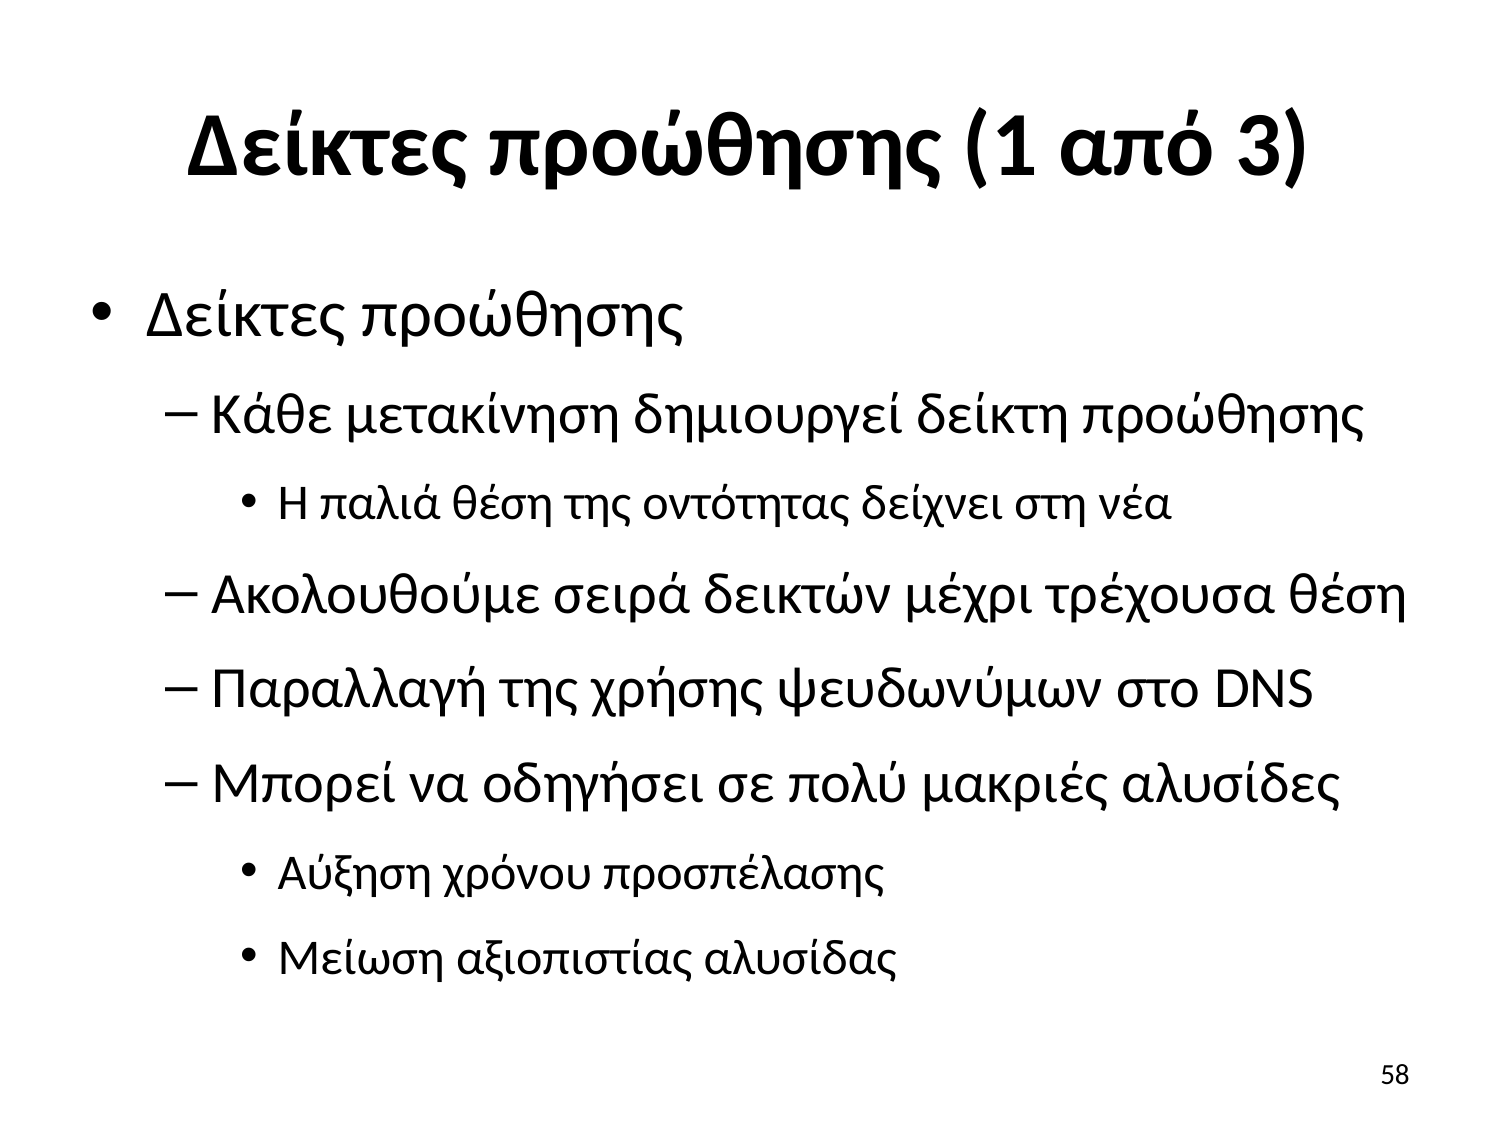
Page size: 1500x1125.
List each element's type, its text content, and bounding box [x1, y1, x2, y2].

slide_number 58 [1074, 1042, 1425, 1103]
list Δείκτες προώθησης Κάθε μετακίνηση δημιουργεί δείκτη προώθησης Η παλιά θέση της οντότητας δείχνει στη νέα Ακολουθούμε σειρά δεικτών μέχρι τρέχουσα θέση Παραλλαγή της χρήσης ψευδωνύμων στο DNS Μπορεί να οδηγήσει σε πολύ μακριές αλυσίδες Αύξηση χρόνου προσπέλασης Μείωση αξιοπιστίας αλυσίδας [75, 262, 1425, 1005]
title Δείκτες προώθησης (1 από 3) [75, 45, 1425, 233]
